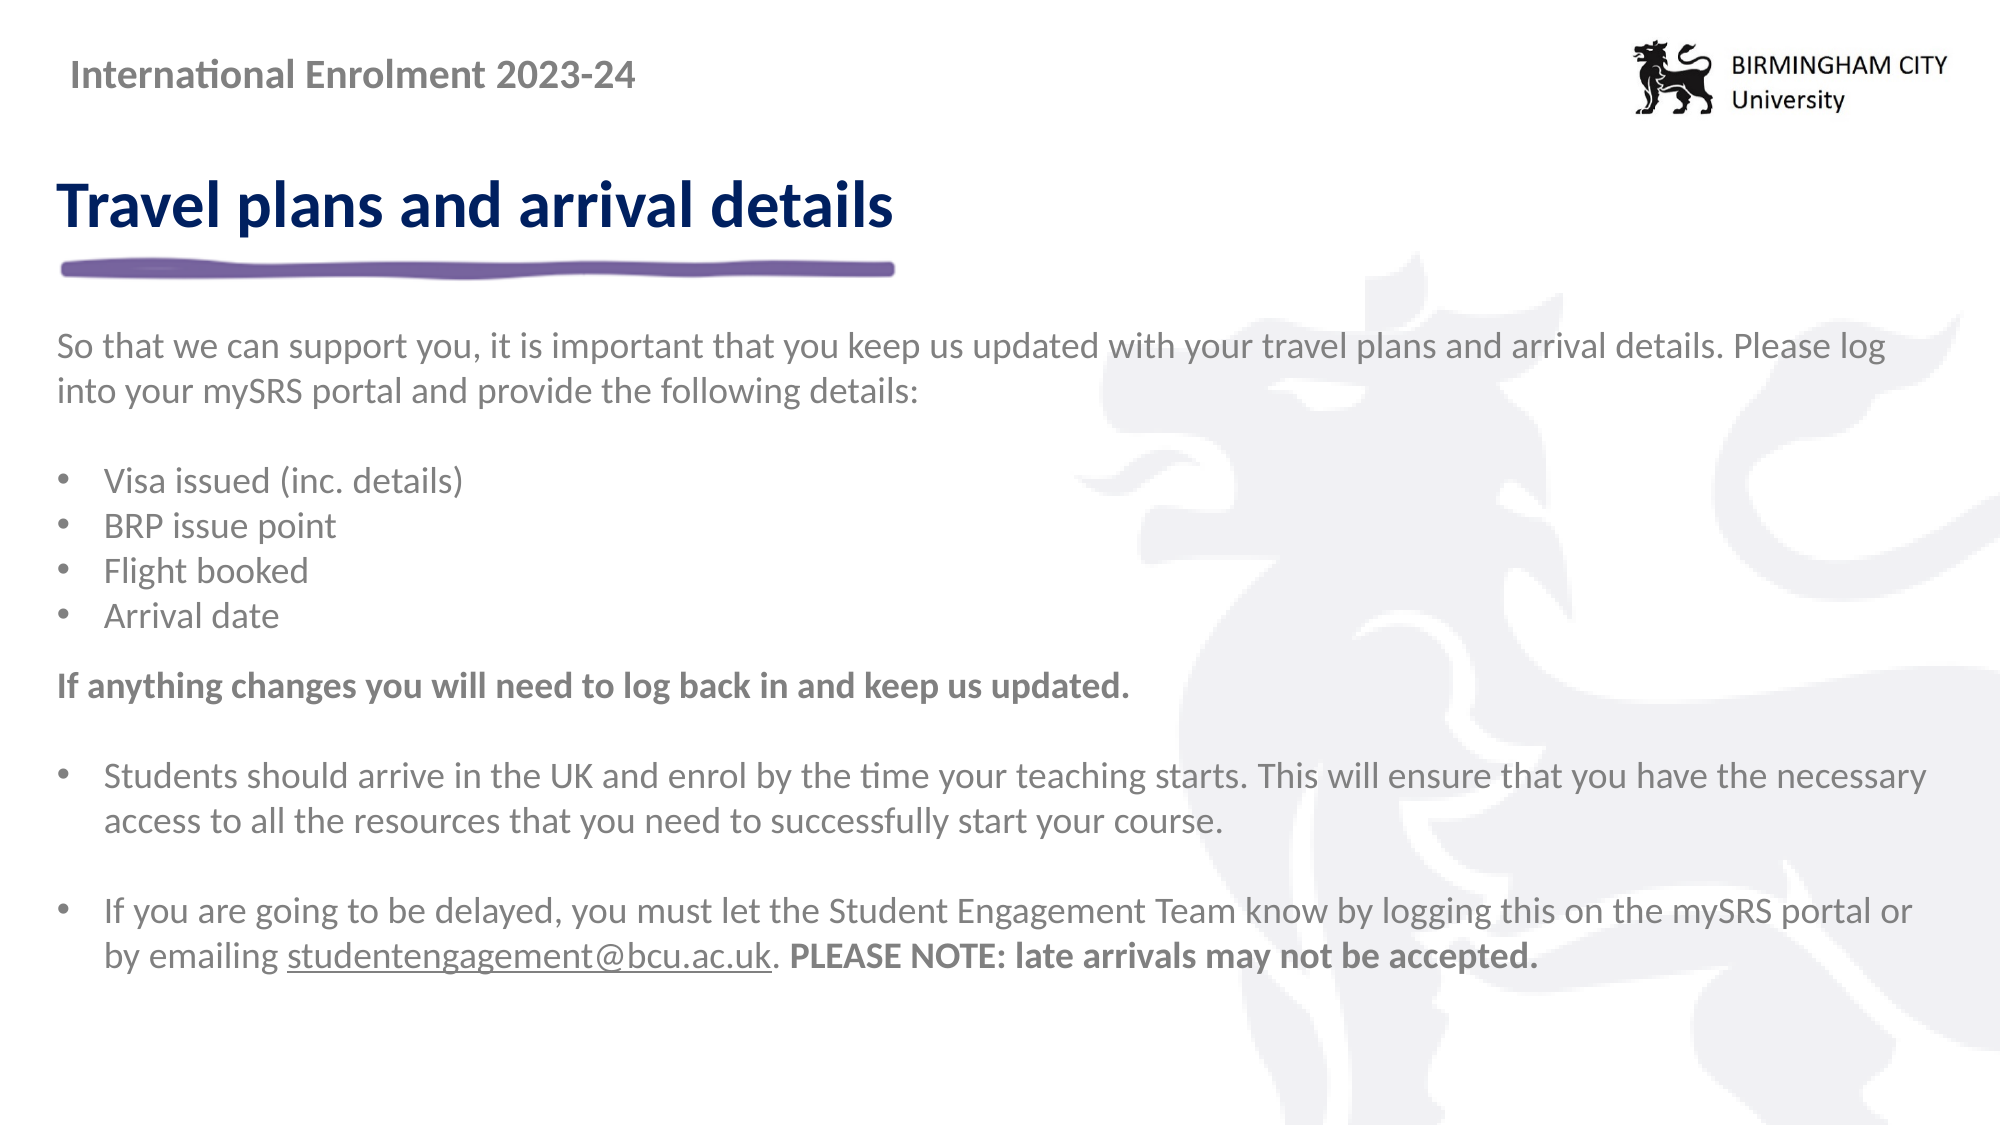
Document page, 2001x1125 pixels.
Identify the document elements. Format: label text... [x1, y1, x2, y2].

picture [1631, 37, 1959, 123]
picture [1070, 251, 2000, 1125]
text_box International Enrolment 2023-24 [54, 39, 1055, 153]
picture [54, 241, 911, 298]
text_box Travel plans and arrival details So that we can support you, it is important that you keep us updated with your travel plans and arrival details. Please log into your mySRS portal and provide the following details: Visa issued (inc. details) BRP issue point Flight booked Arrival date If anything changes you will need to log back in and keep us updated. Students should arrive in the UK and enrol by the time your teaching starts. This will ensure that you have the necessary access to all the resources that you need to successfully start your course. If you are going to be delayed, you must let the Student Engagement Team know by logging this on the mySRS portal or by emailing studentengagement@bcu.ac.uk. PLEASE NOTE: late arrivals may not be accepted. [41, 153, 1971, 1074]
